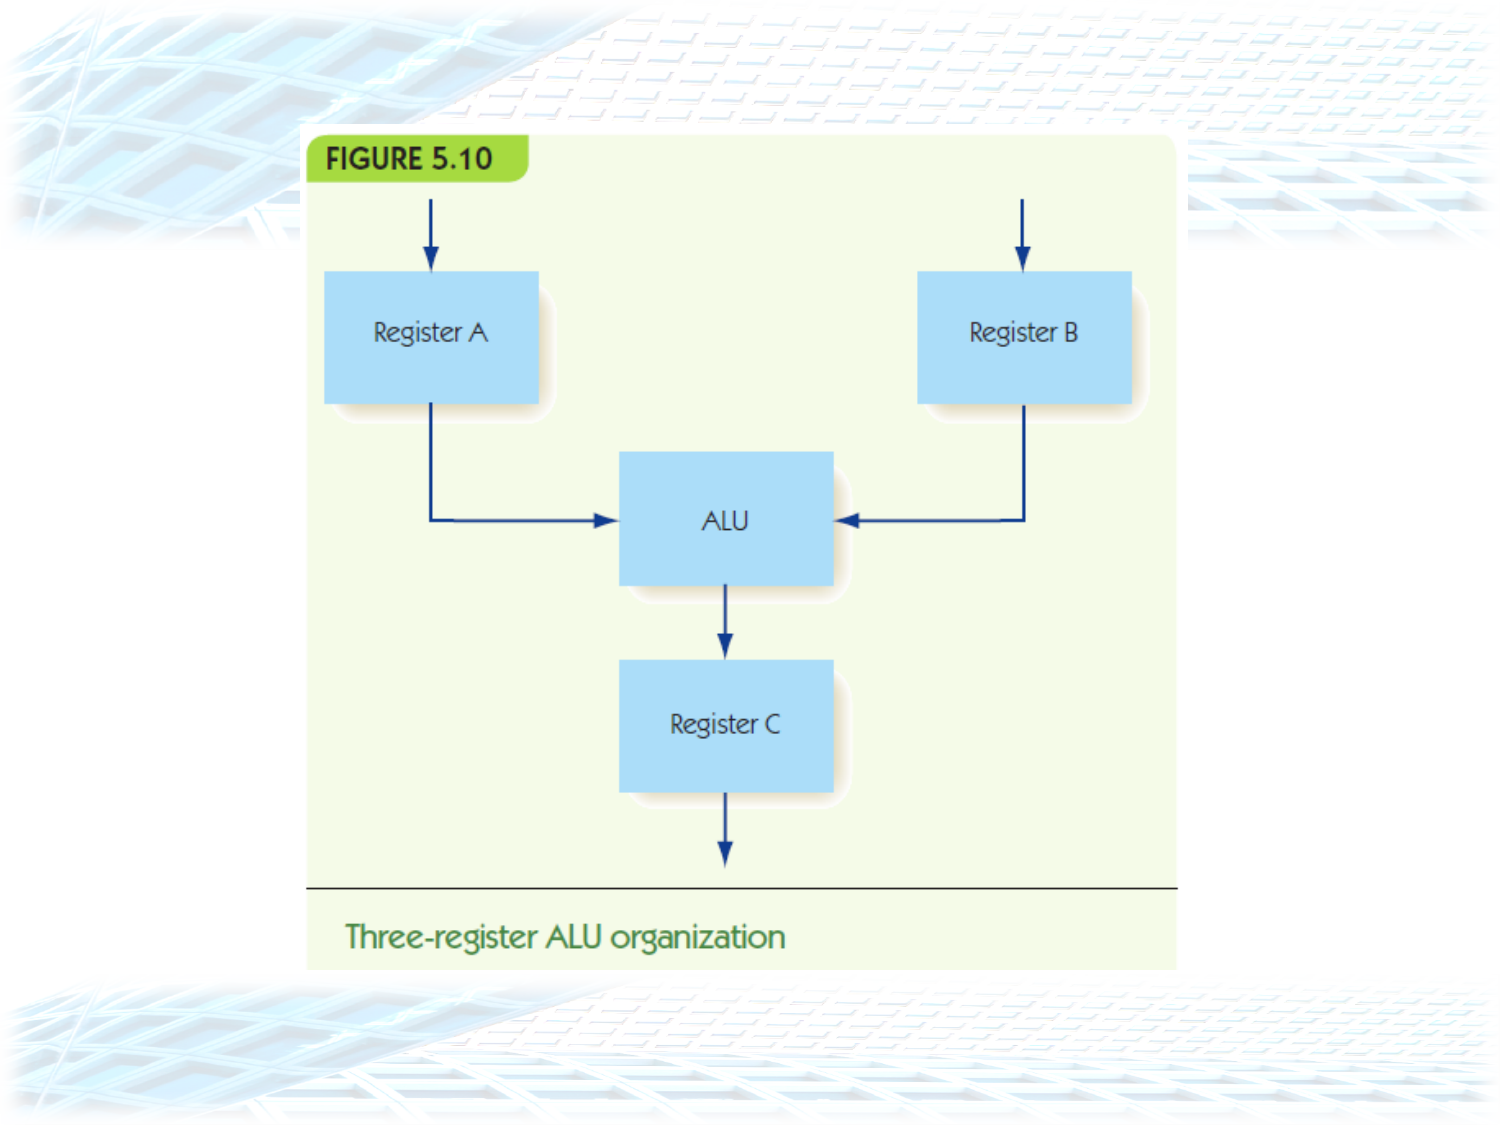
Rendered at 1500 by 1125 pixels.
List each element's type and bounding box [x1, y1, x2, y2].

picture [299, 124, 1188, 971]
